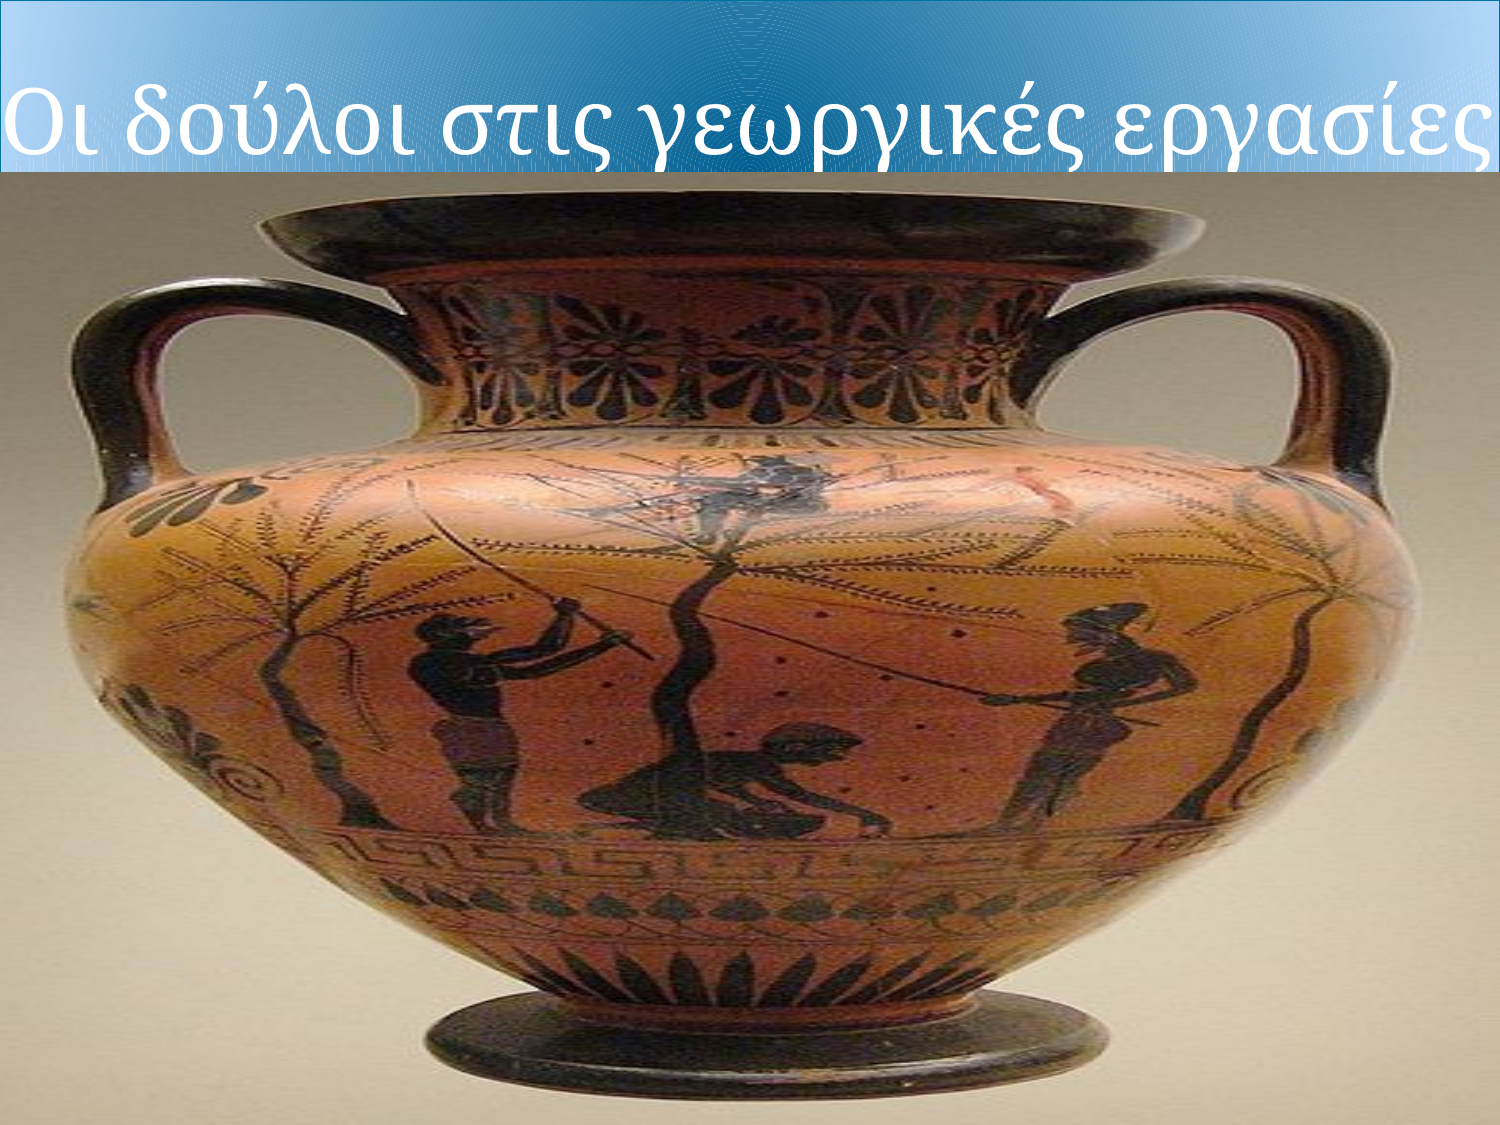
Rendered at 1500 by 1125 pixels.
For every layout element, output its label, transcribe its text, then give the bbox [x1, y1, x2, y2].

title Οι δούλοι στις γεωργικές εργασίες [0, 0, 1500, 172]
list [0, 172, 1500, 1125]
